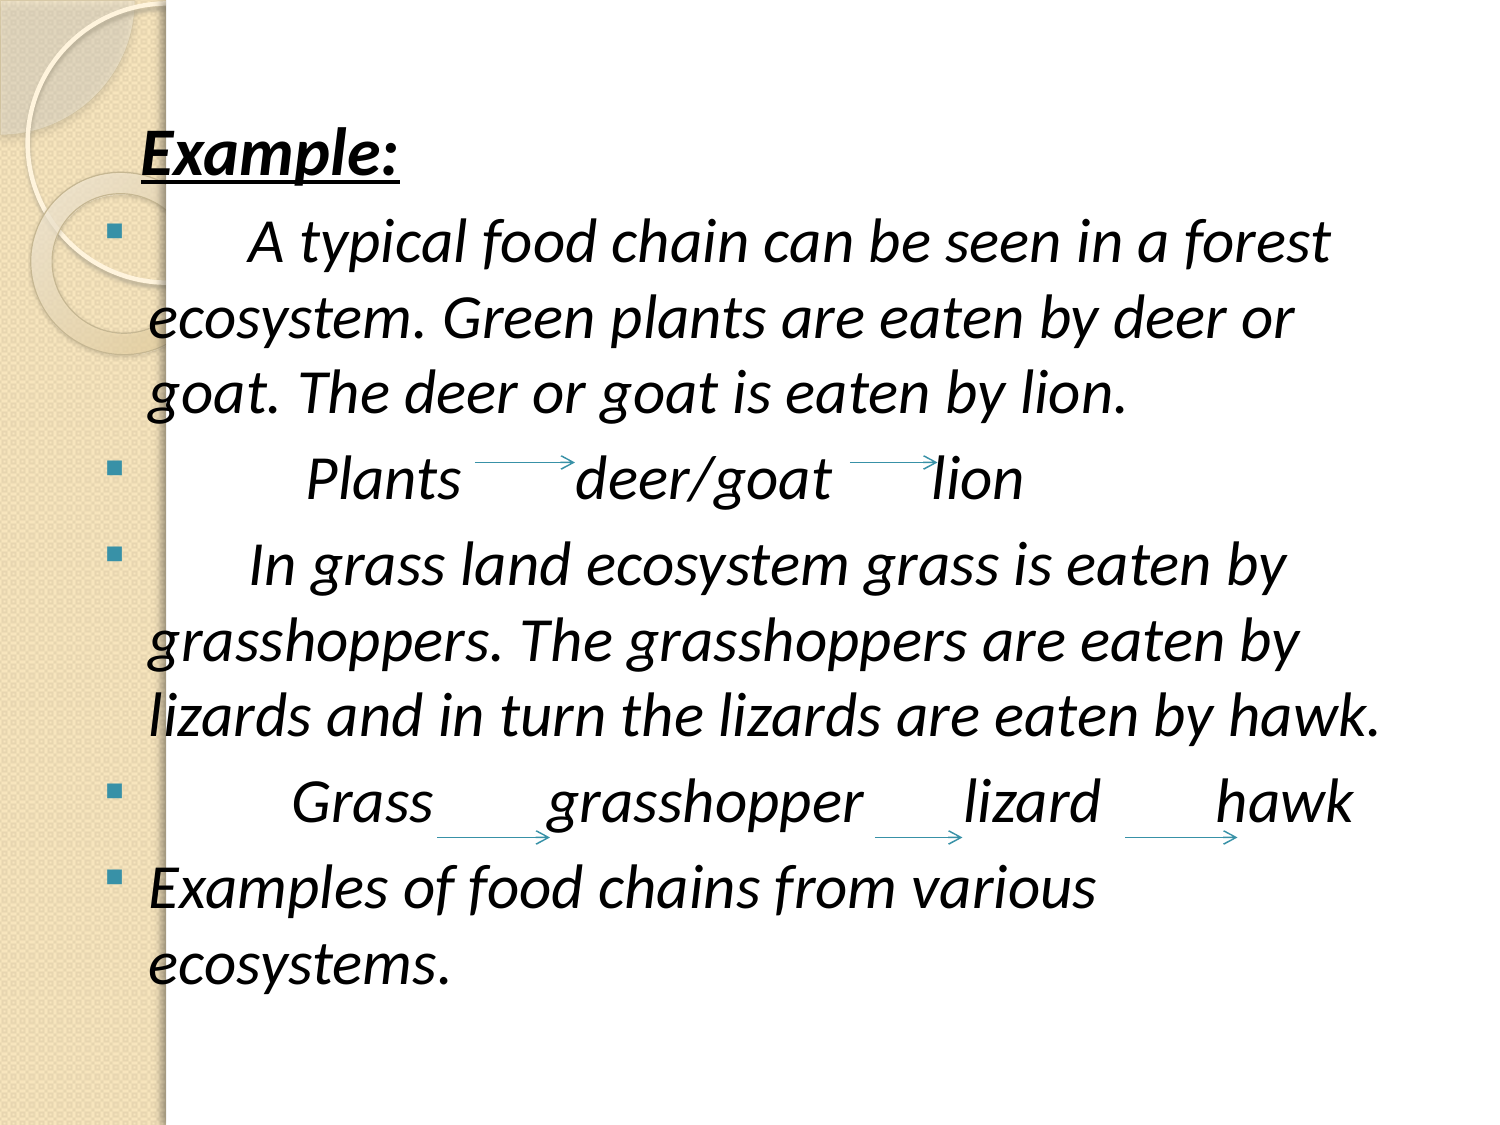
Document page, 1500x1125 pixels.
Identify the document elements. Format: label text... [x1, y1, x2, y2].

list Example: A typical food chain can be seen in a forest ecosystem. Green plants are eaten by deer or goat. The deer or goat is eaten by lion. Plants deer/goat lion In grass land ecosystem grass is eaten by grasshoppers. The grasshoppers are eaten by lizards and in turn the lizards are eaten by hawk. Grass grasshopper lizard hawk Examples of food chains from various ecosystems. [75, 99, 1425, 1063]
